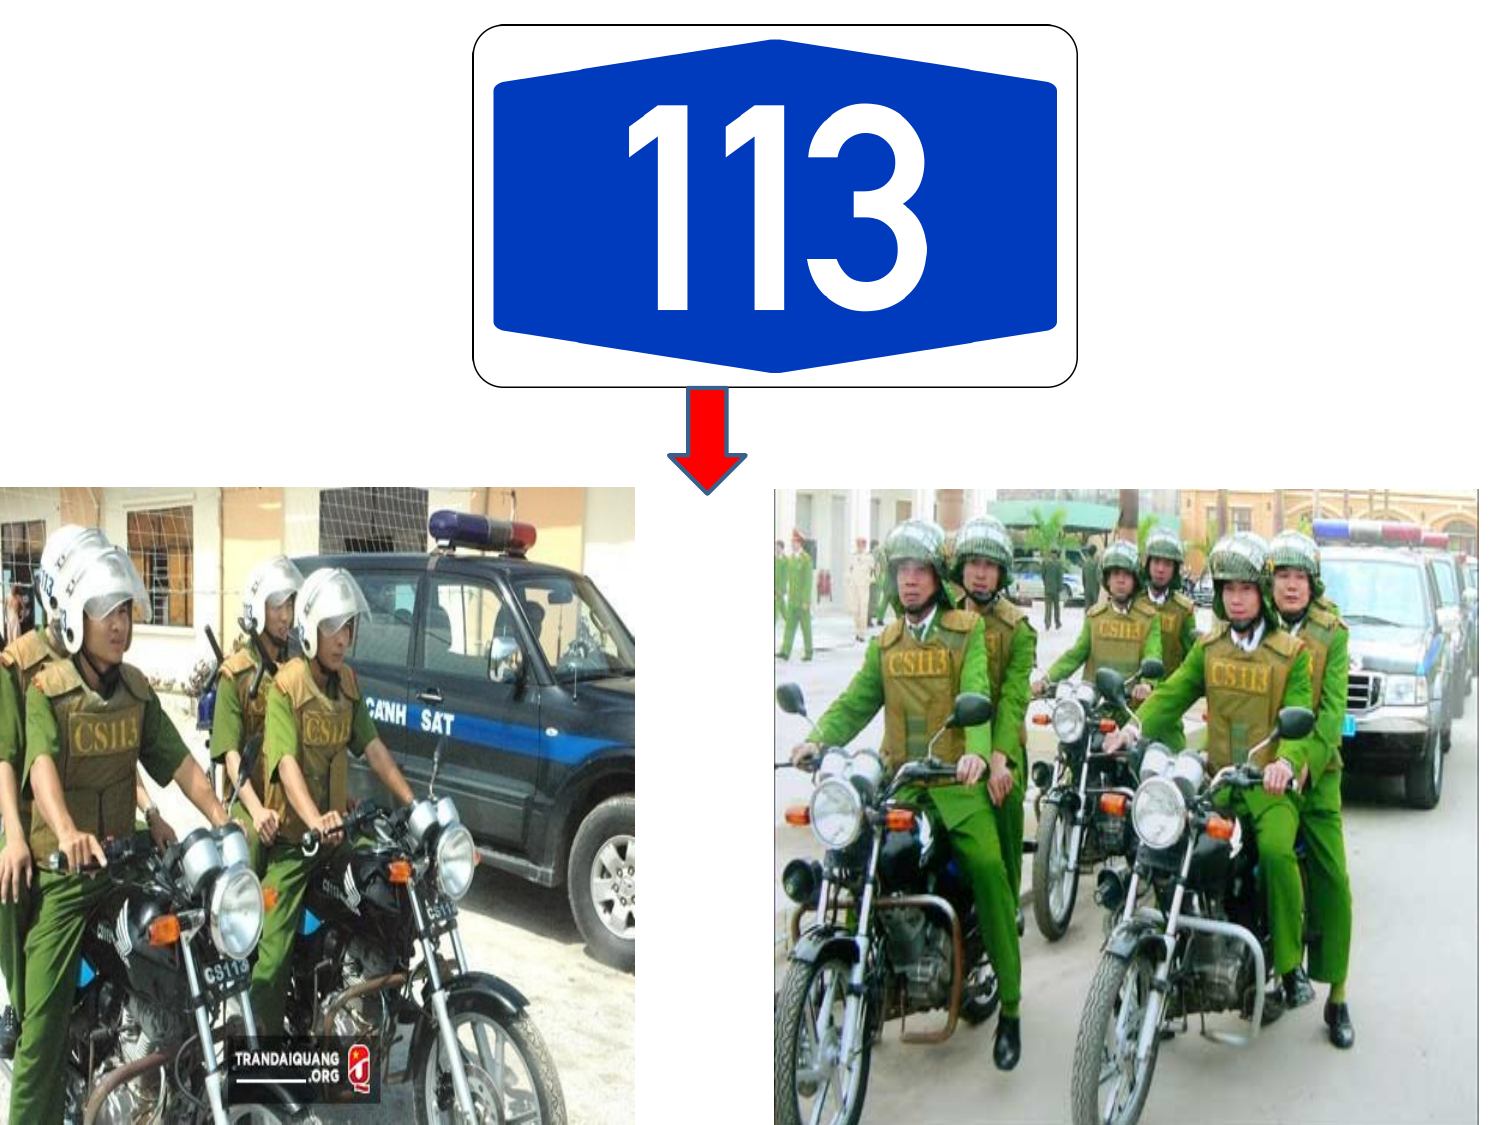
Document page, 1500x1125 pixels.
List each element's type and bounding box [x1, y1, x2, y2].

picture [0, 487, 636, 1125]
text_box [667, 398, 748, 496]
picture [472, 24, 1078, 389]
picture [774, 488, 1479, 1125]
